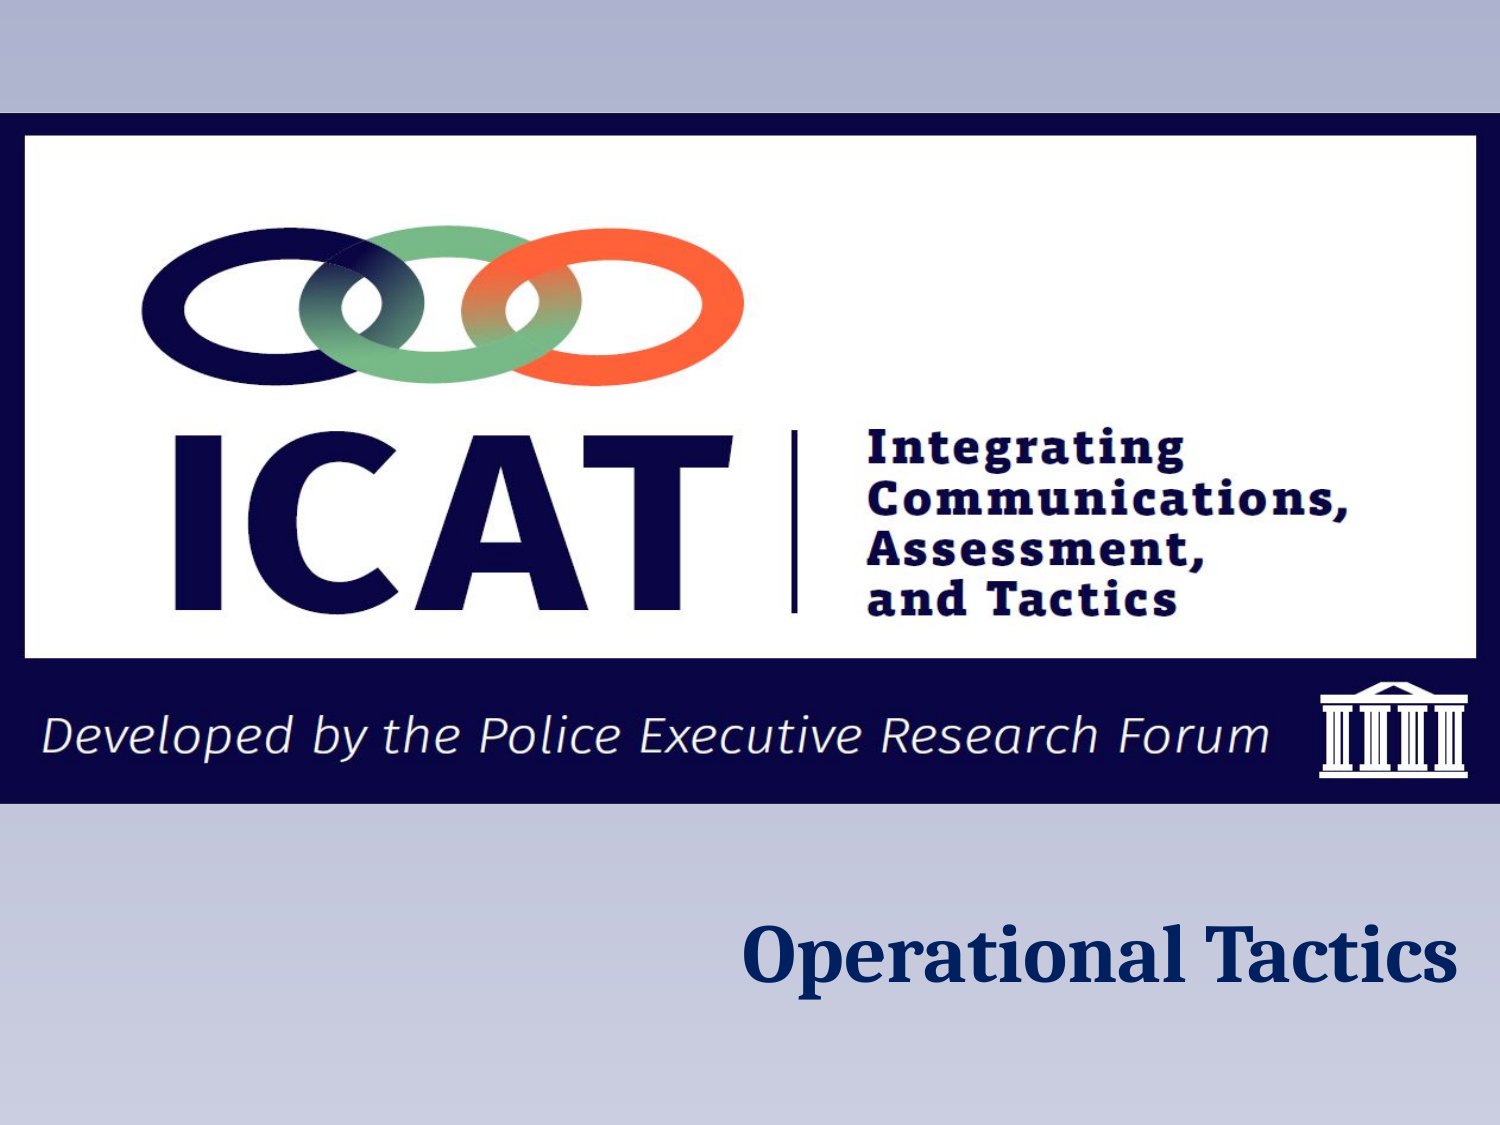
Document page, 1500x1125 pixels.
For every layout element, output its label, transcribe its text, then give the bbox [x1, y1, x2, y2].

picture [0, 112, 1500, 805]
text_box Operational Tactics [512, 891, 1475, 1007]
